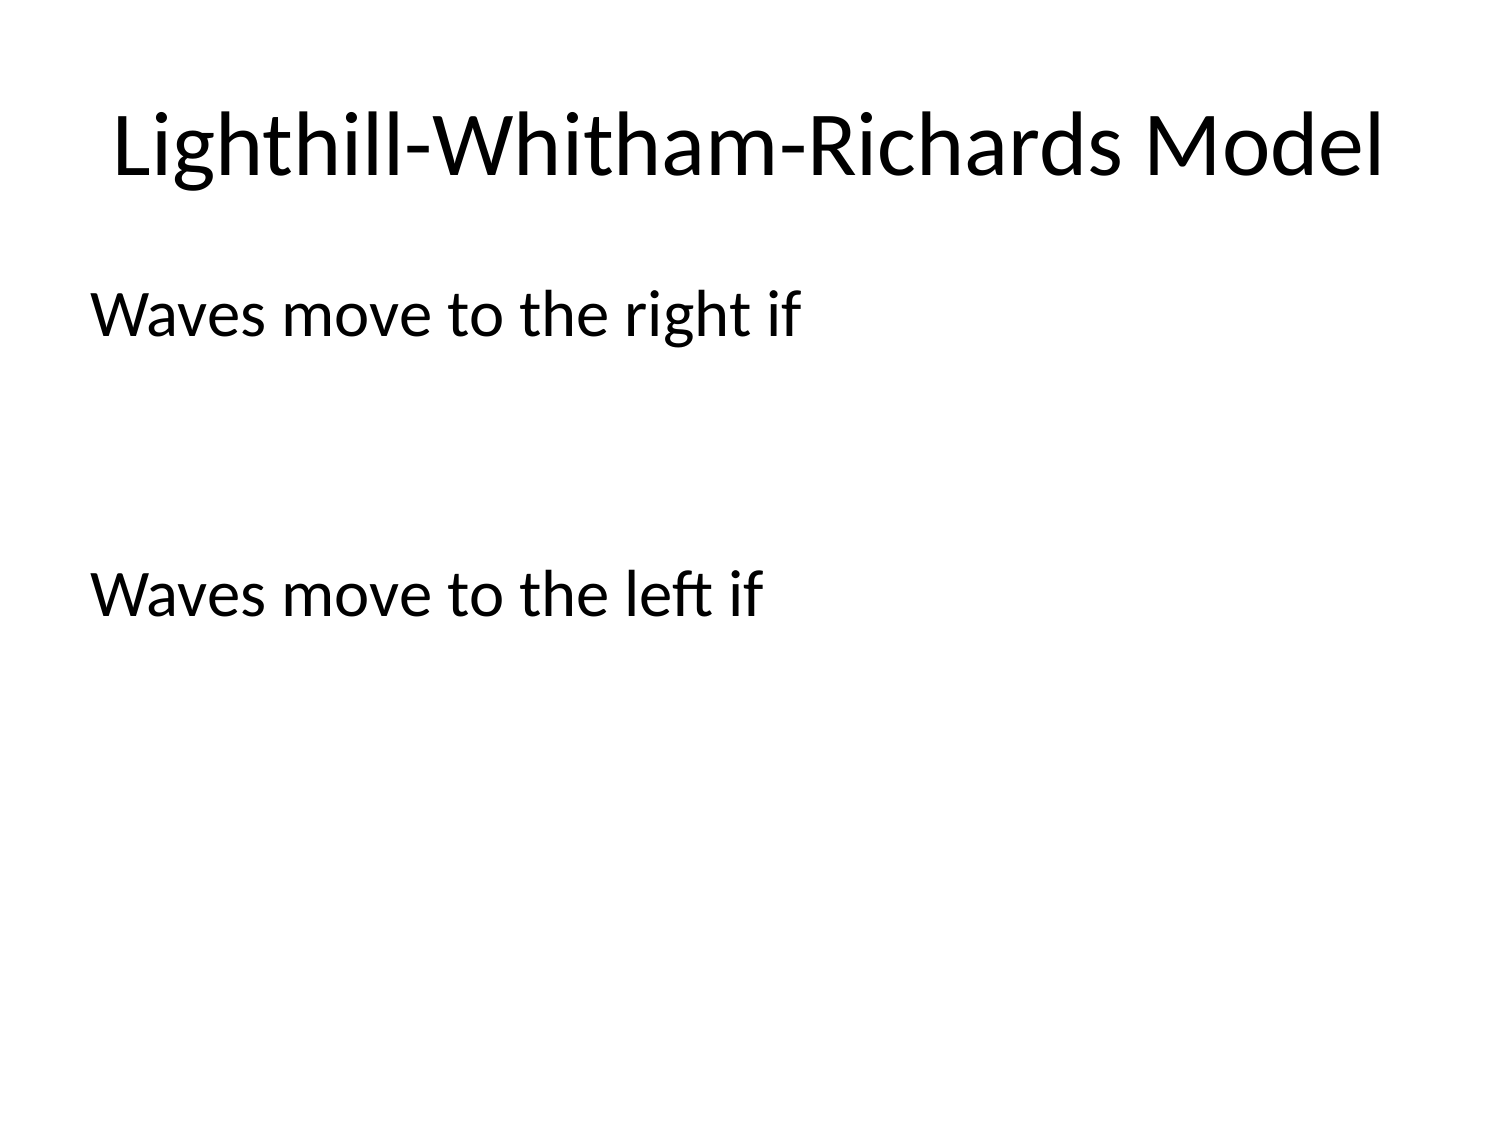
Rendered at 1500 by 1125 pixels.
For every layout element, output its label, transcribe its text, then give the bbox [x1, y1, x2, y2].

title Lighthill-Whitham-Richards Model [75, 45, 1425, 233]
